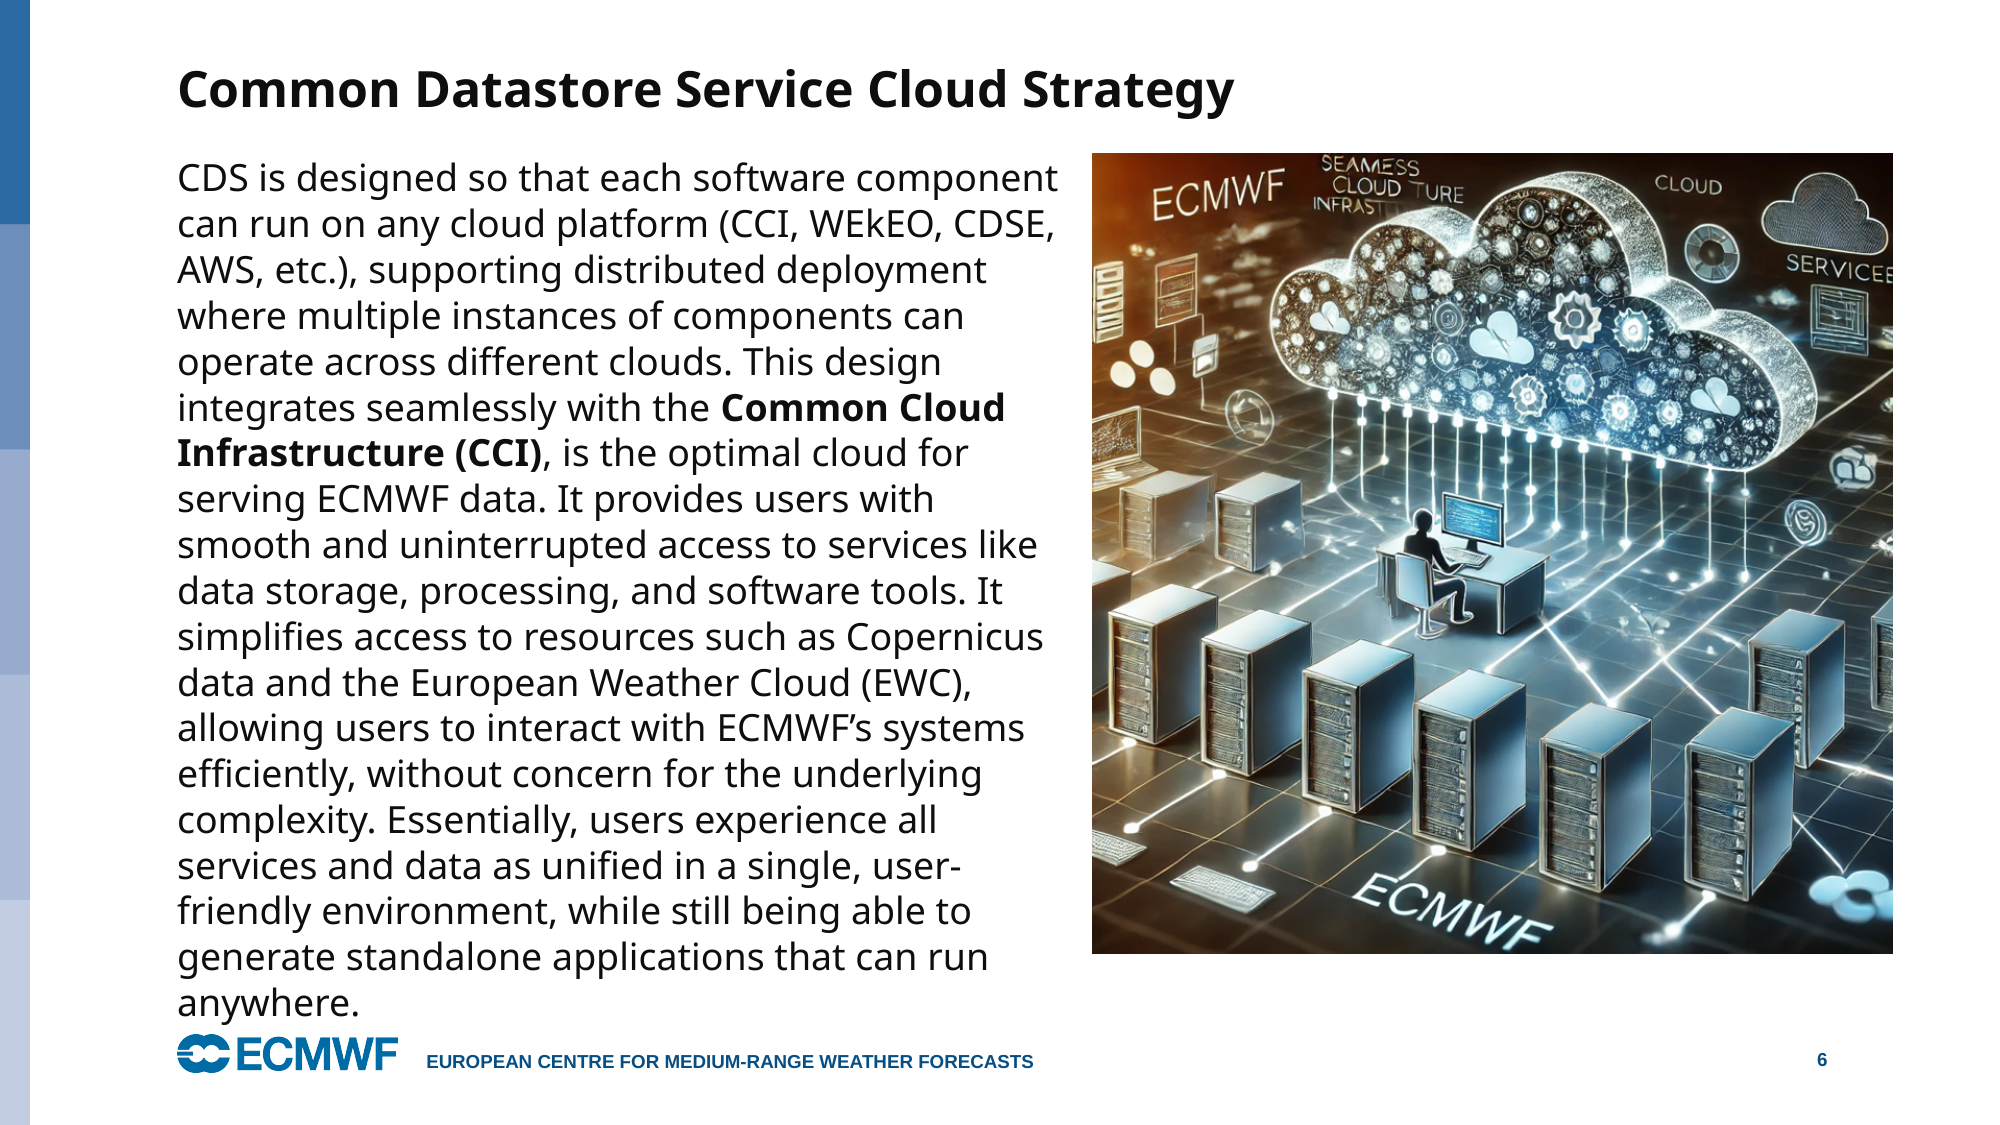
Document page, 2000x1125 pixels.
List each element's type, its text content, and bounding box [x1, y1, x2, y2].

list CDS is designed so that each software component can run on any cloud platform (CCI, WEkEO, CDSE, AWS, etc.), supporting distributed deployment where multiple instances of components can operate across different clouds. This design integrates seamlessly with the Common Cloud Infrastructure (CCI), is the optimal cloud for serving ECMWF data. It provides users with smooth and uninterrupted access to services like data storage, processing, and software tools. It simplifies access to resources such as Copernicus data and the European Weather Cloud (EWC), allowing users to interact with ECMWF’s systems efficiently, without concern for the underlying complexity. Essentially, users experience all services and data as unified in a single, user-friendly environment, while still being able to generate standalone applications that can run anywhere. [177, 153, 1063, 973]
footer European Centre for Medium-Range Weather Forecasts [397, 1034, 1063, 1073]
picture [1091, 153, 1893, 954]
slide_number 6 [1645, 1034, 2000, 1071]
title Common Datastore Service Cloud Strategy [177, 59, 1823, 120]
picture [383, 1044, 397, 1051]
picture [0, 0, 30, 1125]
picture [177, 1034, 397, 1073]
